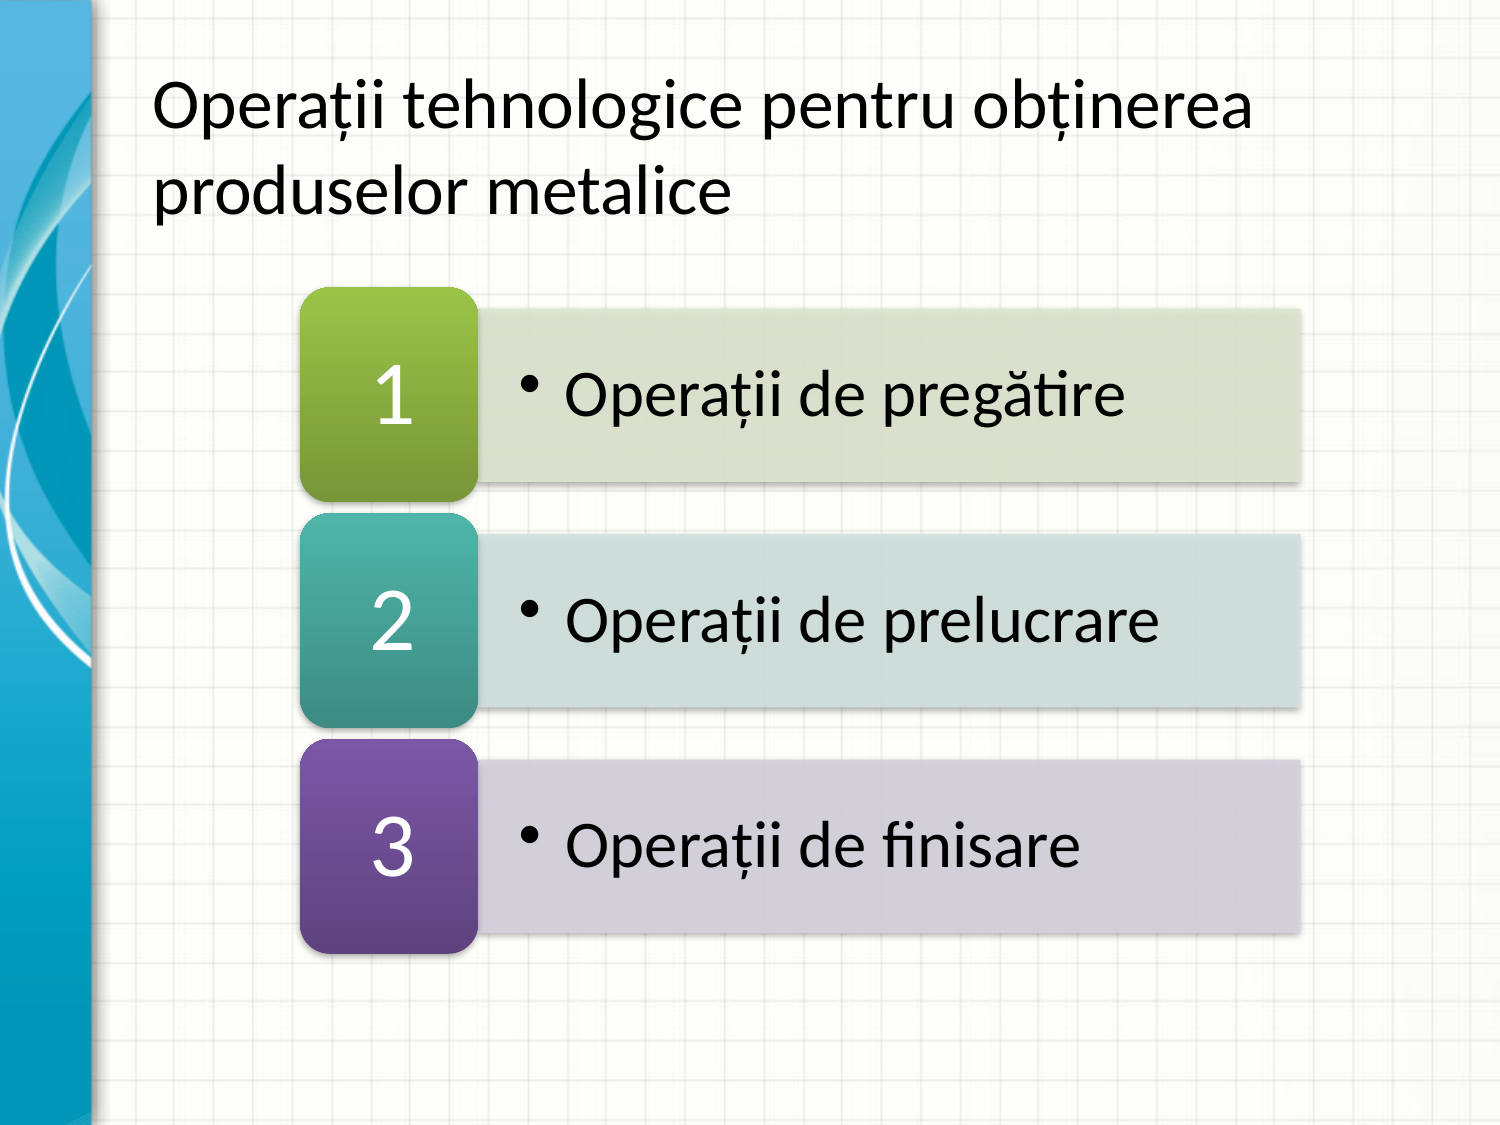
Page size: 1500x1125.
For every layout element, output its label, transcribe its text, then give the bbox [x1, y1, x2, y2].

picture [0, 0, 1500, 1125]
title Operații tehnologice pentru obținerea produselor metalice [138, 49, 1463, 237]
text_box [299, 287, 1301, 955]
